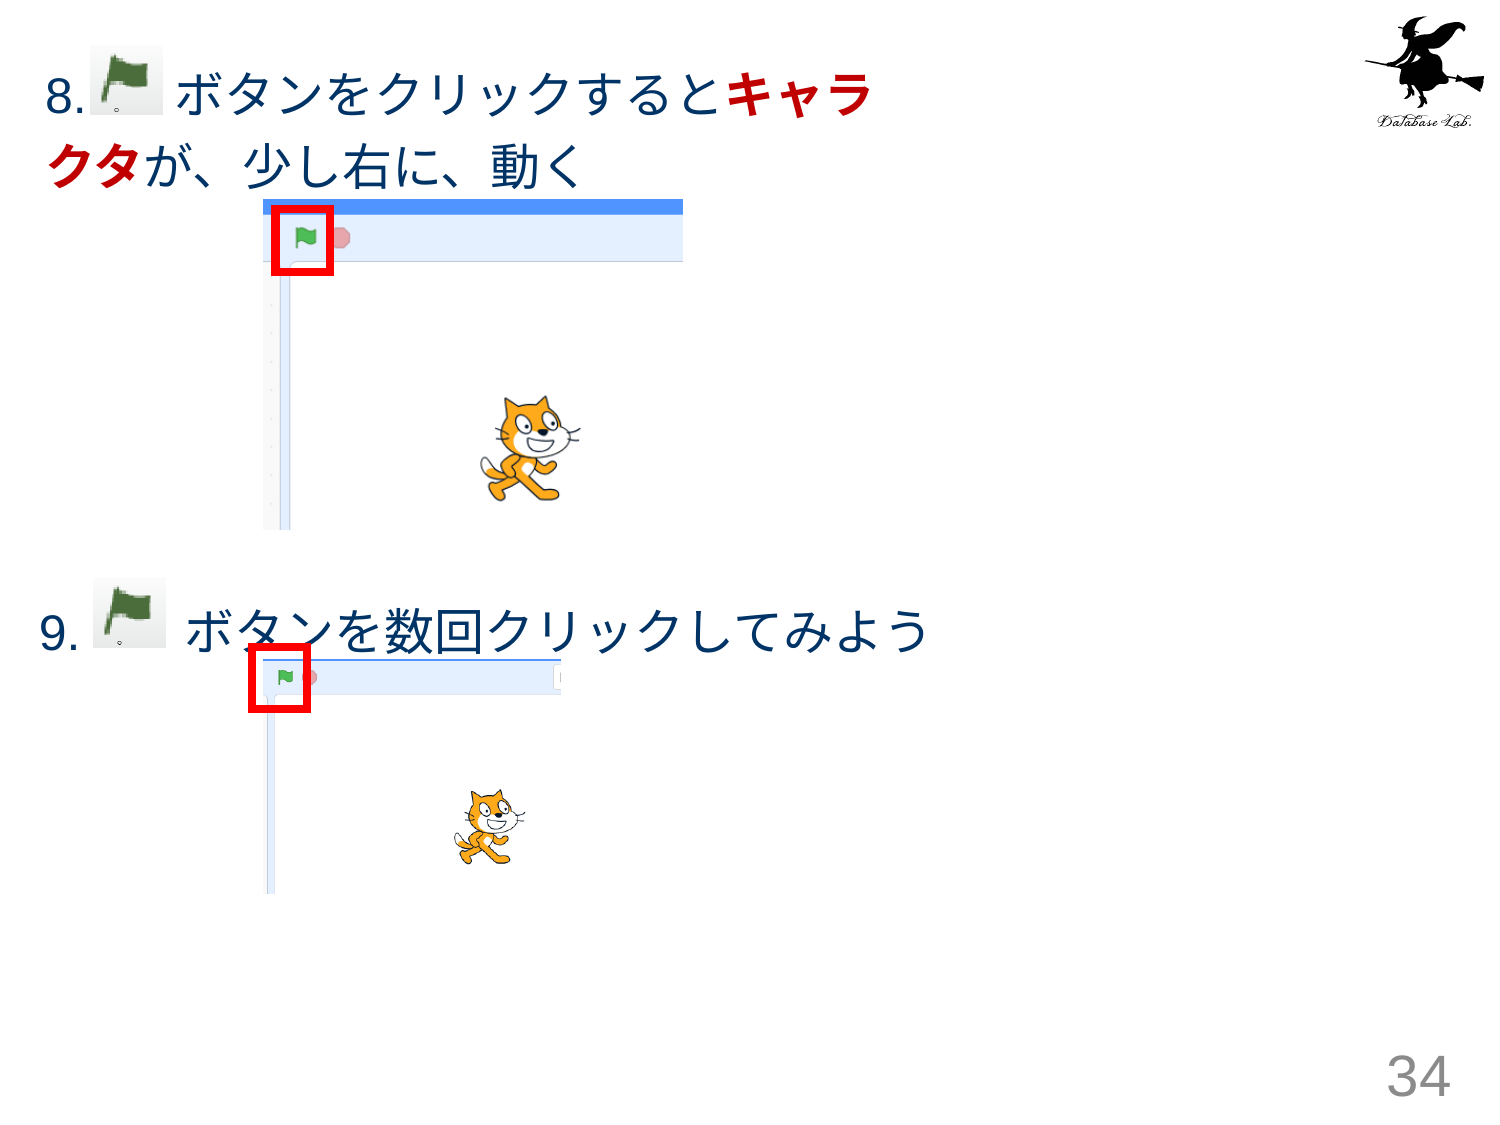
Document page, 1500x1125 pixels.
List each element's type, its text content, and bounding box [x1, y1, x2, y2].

slide_number 34 [1129, 1042, 1467, 1103]
text_box [251, 646, 308, 710]
text_box 8. ボタンをクリックするとキャラクタが、少し右に、動く [34, 46, 893, 353]
picture [1362, 14, 1486, 130]
picture [93, 577, 166, 648]
picture [263, 659, 561, 894]
picture [90, 45, 163, 115]
text_box 9. ボタンを数回クリックしてみよう [27, 582, 956, 889]
picture [263, 199, 683, 530]
